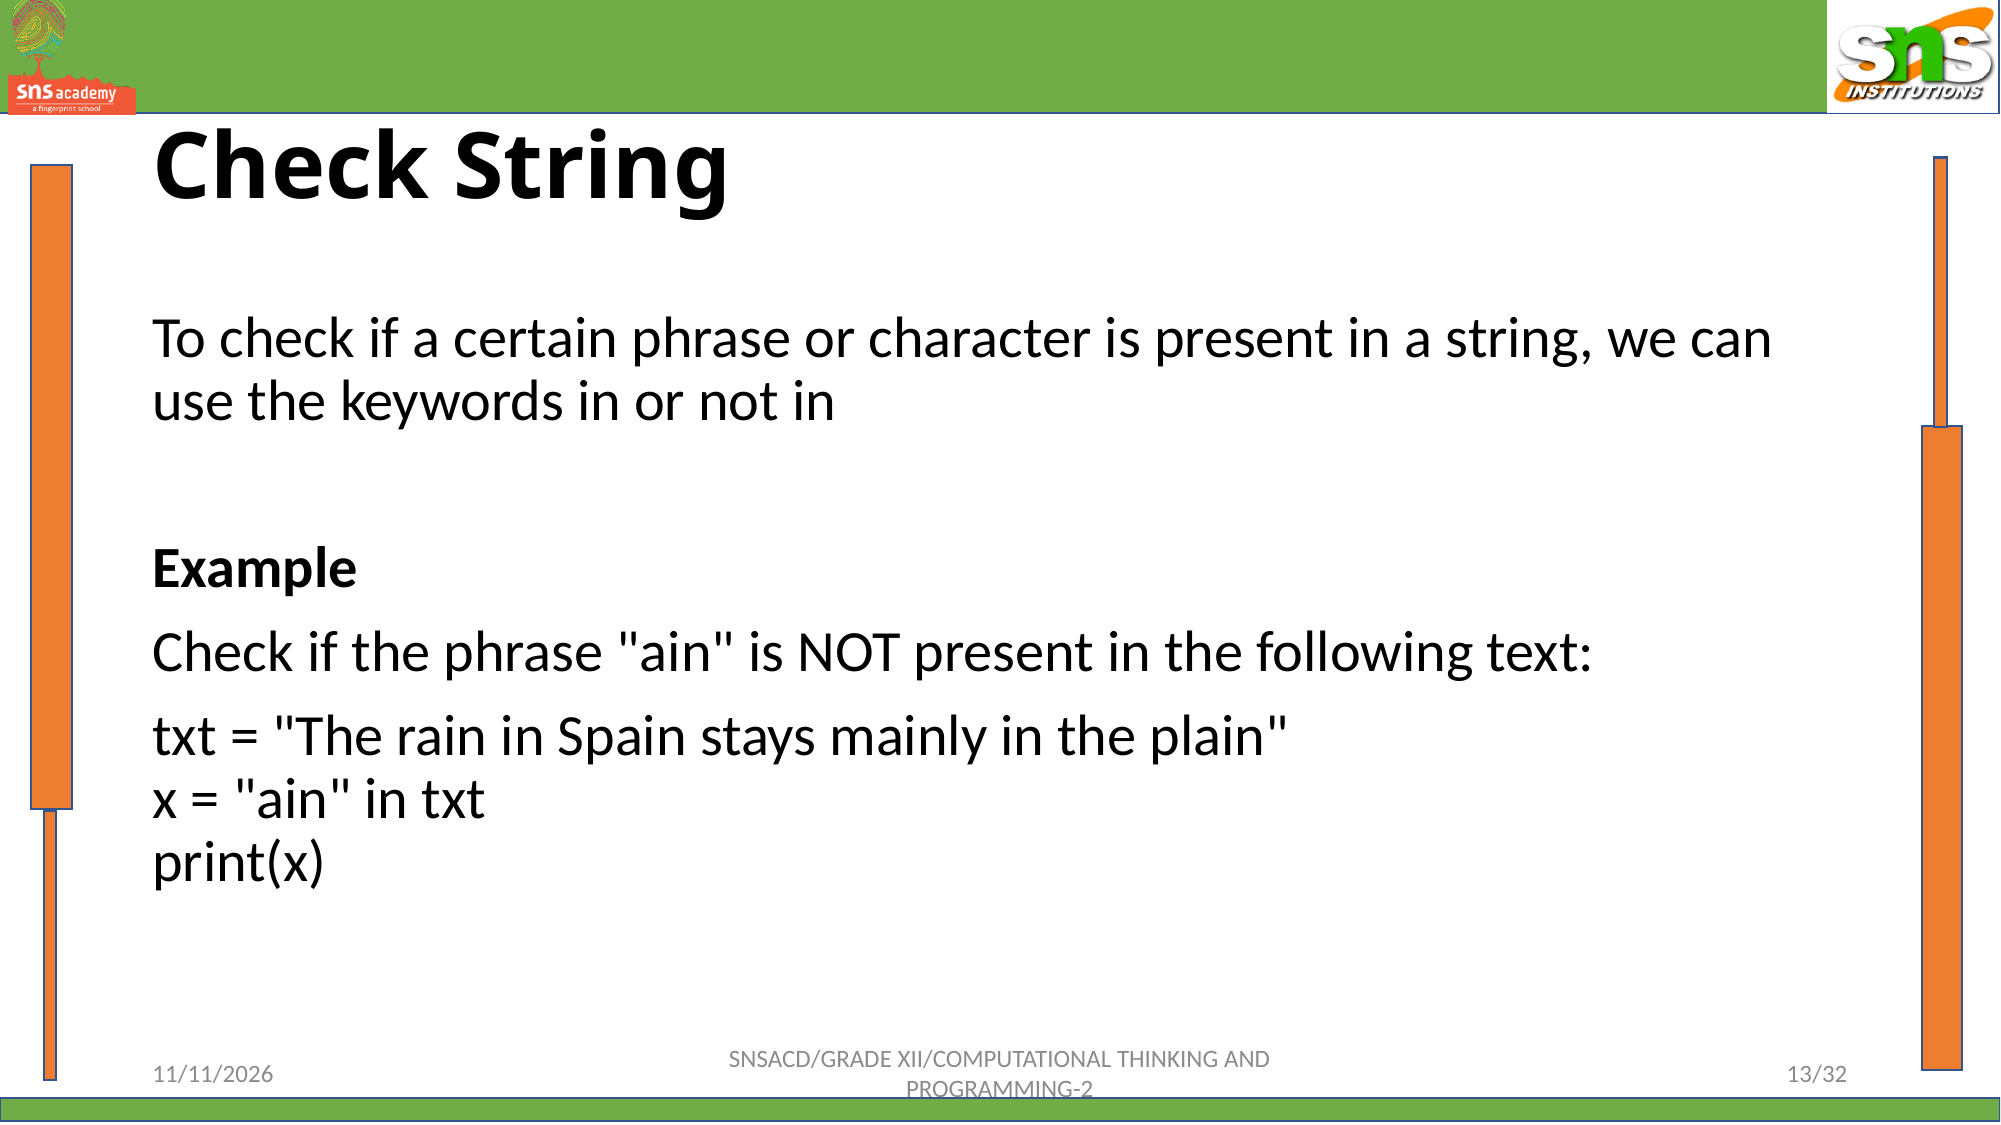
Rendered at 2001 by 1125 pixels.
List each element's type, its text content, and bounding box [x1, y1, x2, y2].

picture [8, 0, 136, 115]
list To check if a certain phrase or character is present in a string, we can use the keywords in or not in Example Check if the phrase "ain" is NOT present in the following text: txt = "The rain in Spain stays mainly in the plain" x = "ain" in txt print(x) [137, 299, 1863, 1014]
picture [1827, 0, 1998, 113]
slide_number 13/32 [1412, 1042, 1863, 1103]
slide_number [137, 1042, 588, 1103]
footer SNSACD/GRADE XII/COMPUTATIONAL THINKING AND PROGRAMMING-2 [662, 1042, 1338, 1103]
title Check String [137, 59, 1863, 278]
